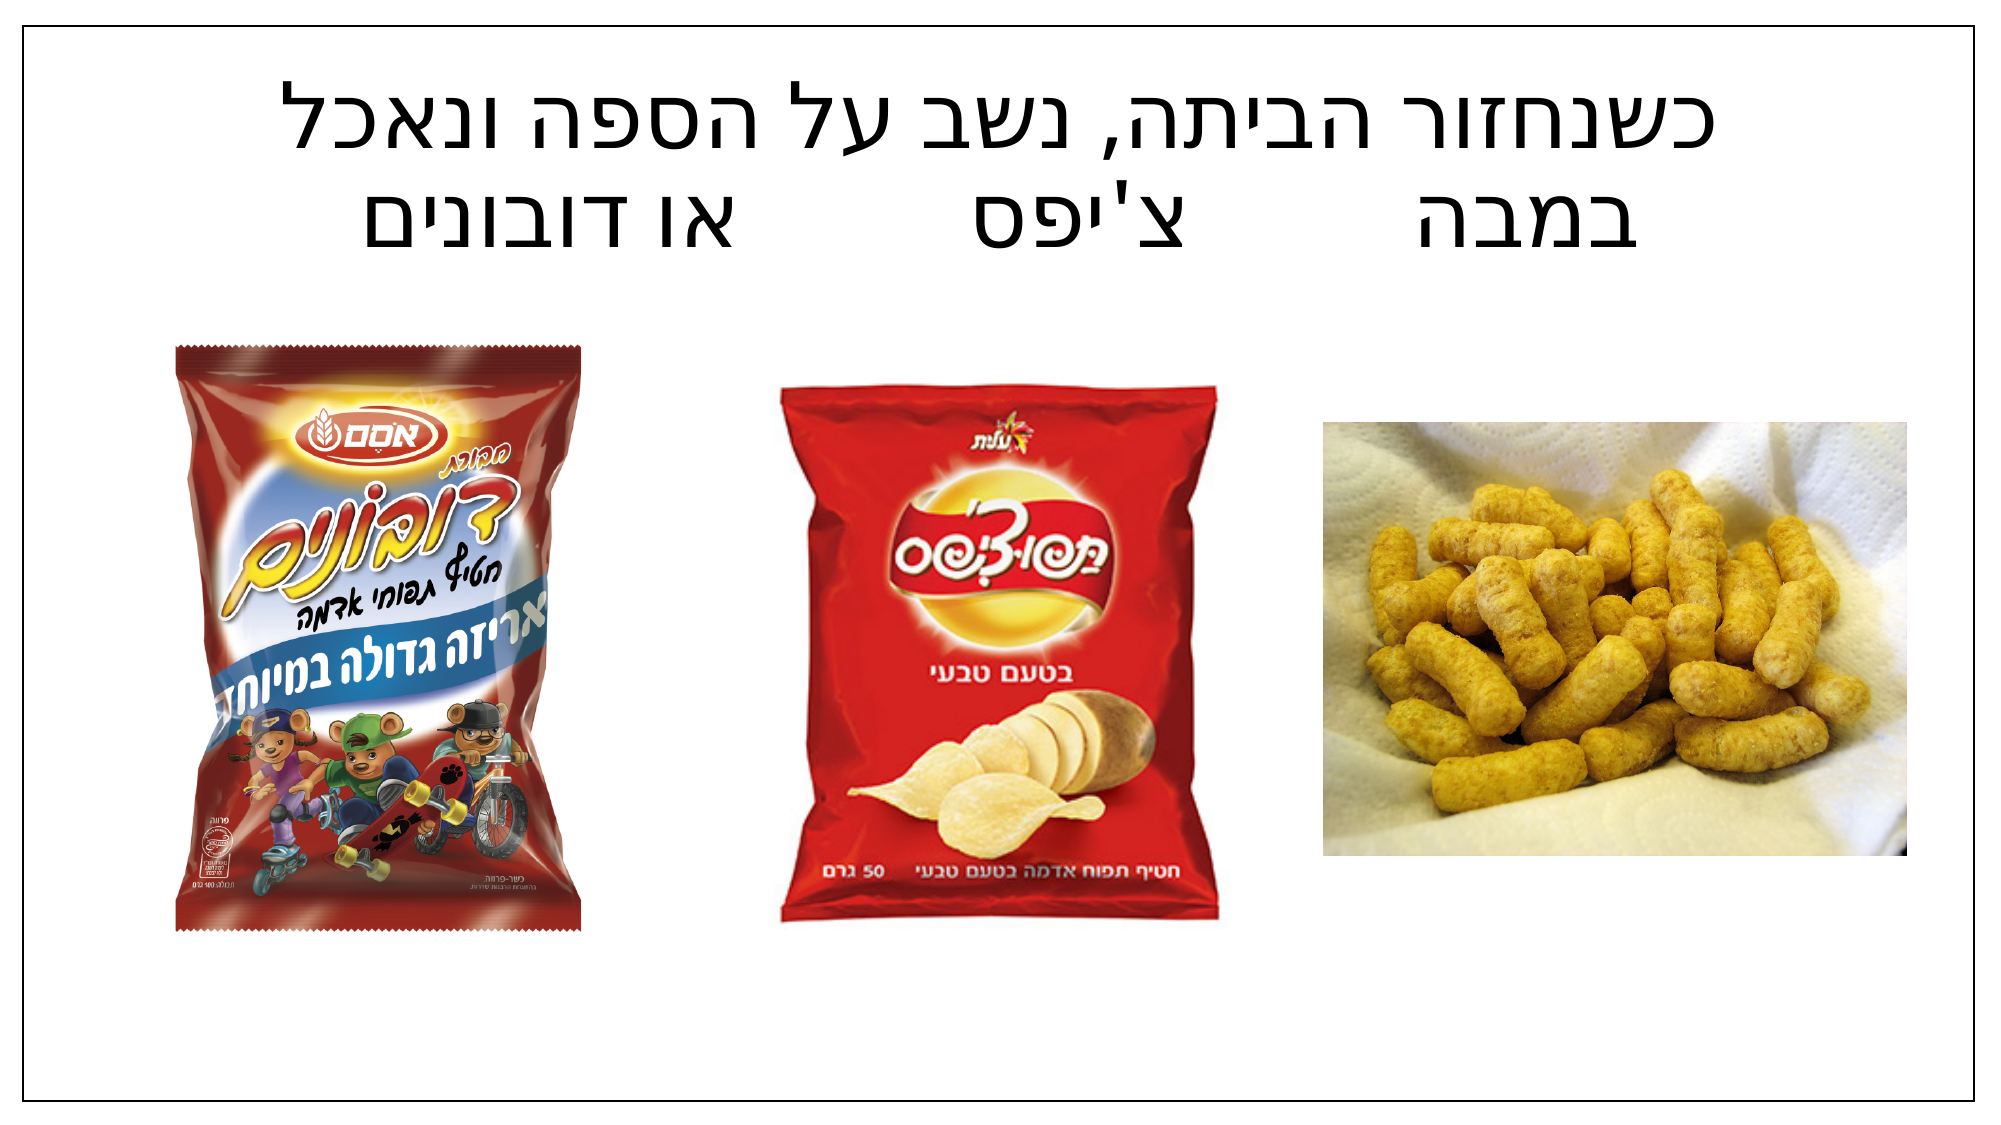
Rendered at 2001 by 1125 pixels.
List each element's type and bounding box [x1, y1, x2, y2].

picture [1323, 422, 1907, 857]
text_box [22, 25, 1975, 1102]
picture [159, 319, 597, 955]
list [735, 369, 1265, 943]
